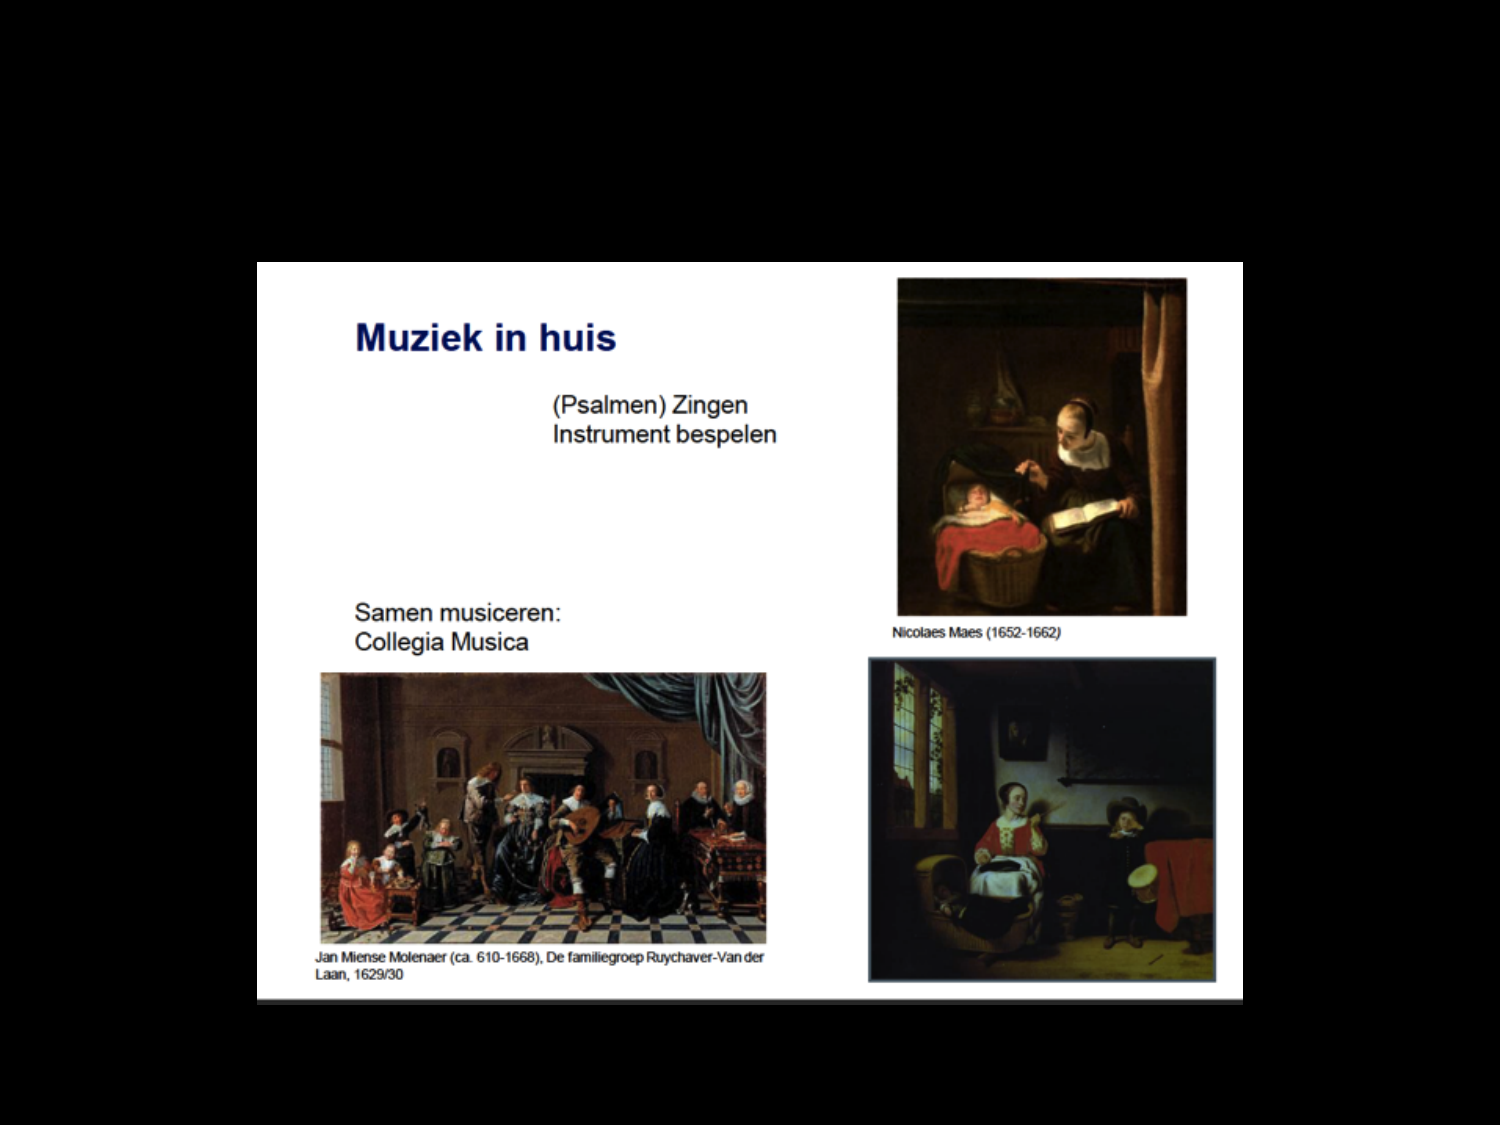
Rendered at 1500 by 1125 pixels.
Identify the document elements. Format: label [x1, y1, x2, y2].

list [74, 262, 1426, 1006]
